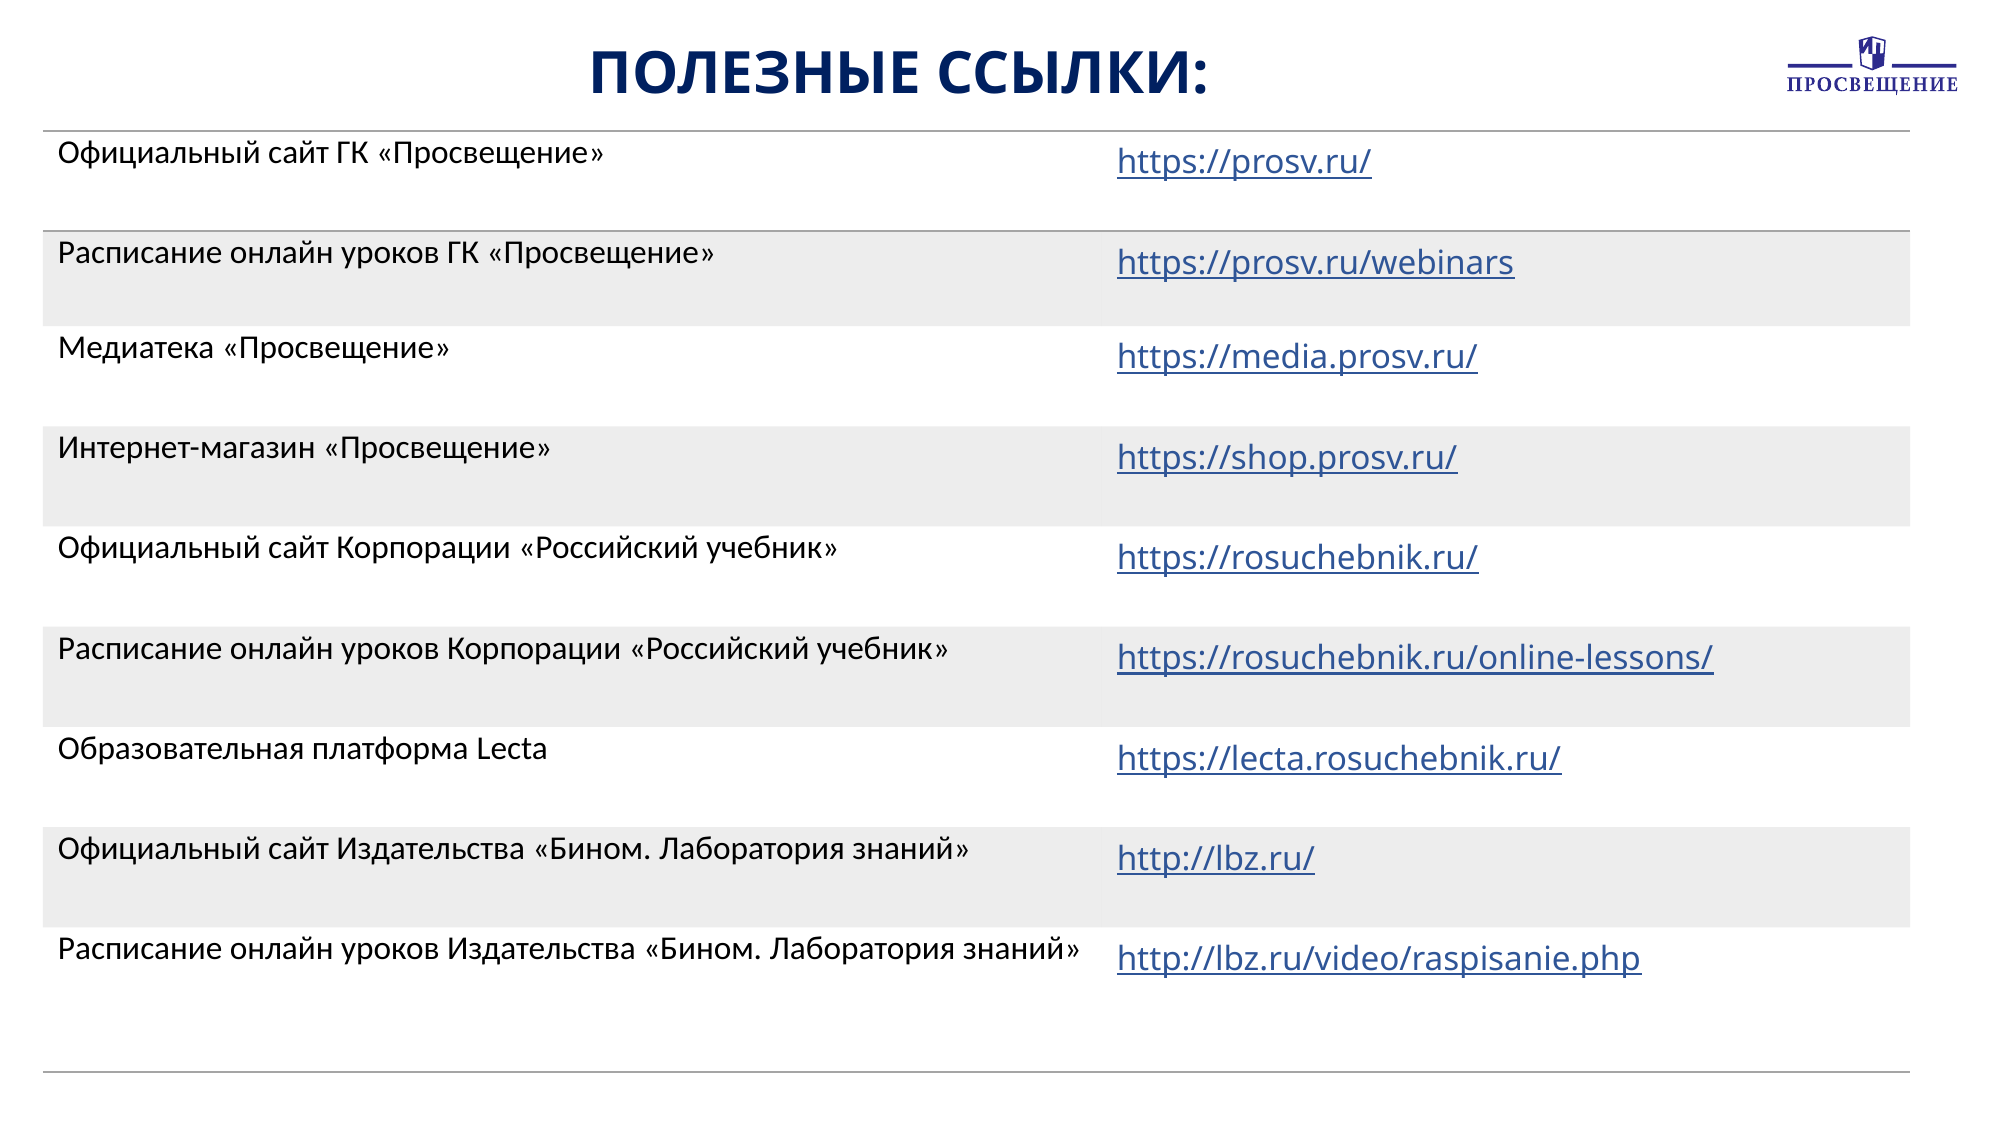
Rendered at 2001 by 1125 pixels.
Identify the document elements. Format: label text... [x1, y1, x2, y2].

table_header Официальный сайт ГК «Просвещение» [43, 132, 1102, 230]
table_cell https://lecta.rosuchebnik.ru/ [1102, 727, 1910, 827]
table_cell https://rosuchebnik.ru/online-lessons/ [1102, 627, 1910, 727]
table_cell Медиатека «Просвещение» [43, 326, 1102, 426]
table_cell Образовательная платформа Lecta [43, 727, 1102, 827]
table_cell Расписание онлайн уроков Издательства «Бином. Лаборатория знаний» [43, 927, 1102, 1071]
table_cell https://media.prosv.ru/ [1102, 326, 1910, 426]
table_cell https://prosv.ru/webinars [1102, 232, 1910, 326]
table_cell Официальный сайт Издательства «Бином. Лаборатория знаний» [43, 827, 1102, 927]
table_cell https://shop.prosv.ru/ [1102, 426, 1910, 526]
table_cell Официальный сайт Корпорации «Российский учебник» [43, 526, 1102, 627]
table_cell Расписание онлайн уроков Корпорации «Российский учебник» [43, 627, 1102, 727]
table_header https://prosv.ru/ [1102, 132, 1910, 230]
table_cell Интернет-магазин «Просвещение» [43, 426, 1102, 526]
table_cell http://lbz.ru/ [1102, 827, 1910, 927]
text_box ПОЛЕЗНЫЕ ССЫЛКИ: [573, 28, 1224, 113]
table_cell Расписание онлайн уроков ГК «Просвещение» [43, 232, 1102, 326]
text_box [1787, 36, 1958, 96]
table_cell http://lbz.ru/video/raspisanie.php [1102, 927, 1910, 1071]
table_cell https://rosuchebnik.ru/ [1102, 526, 1910, 627]
